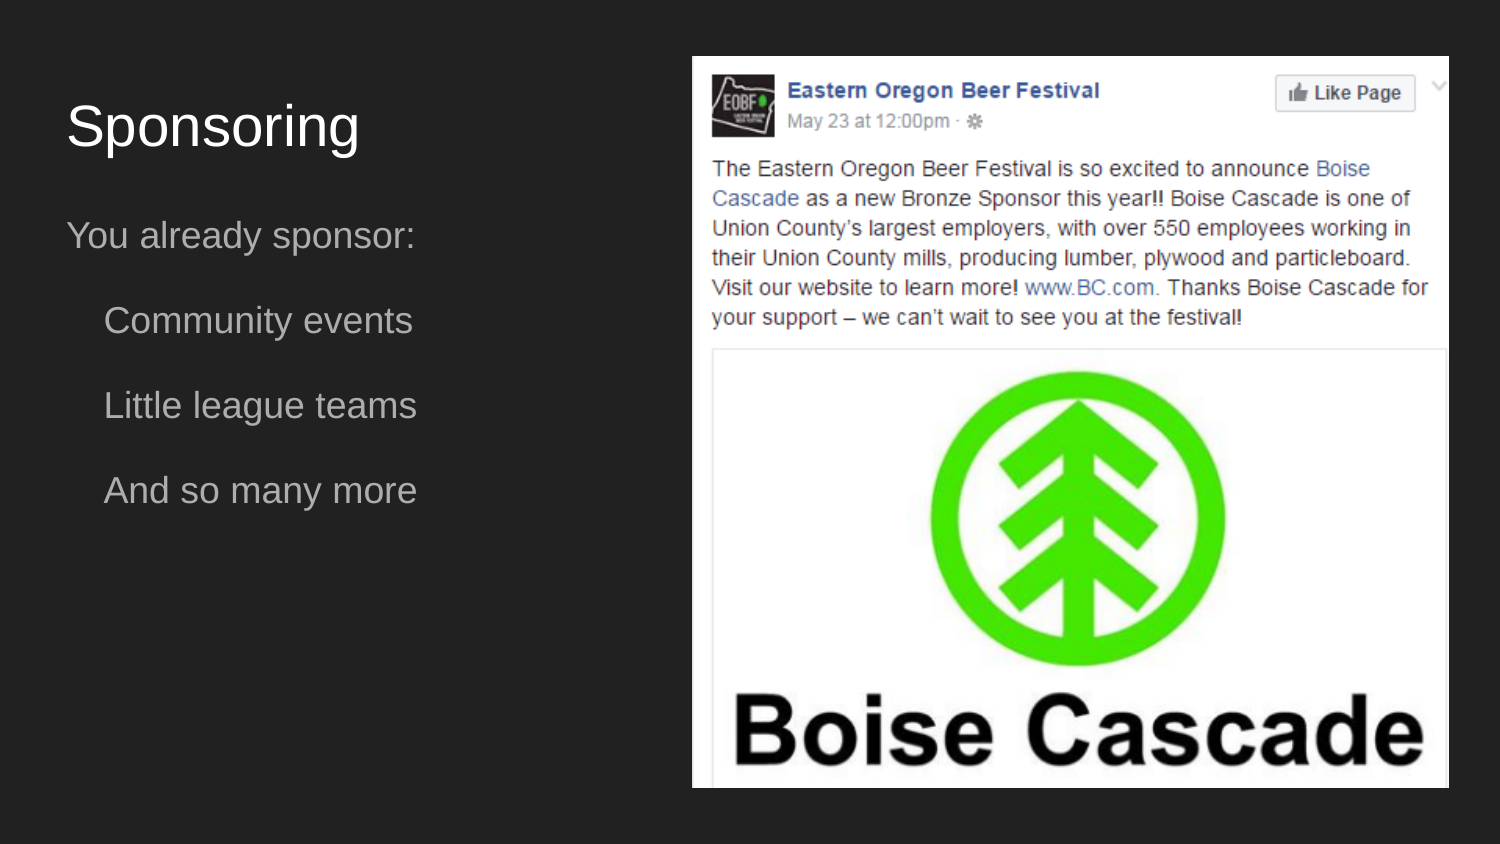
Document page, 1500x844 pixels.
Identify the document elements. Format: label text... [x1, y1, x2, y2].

picture [692, 56, 1450, 788]
list You already sponsor: Community events Little league teams And so many more [51, 189, 687, 750]
title Sponsoring [51, 72, 687, 167]
